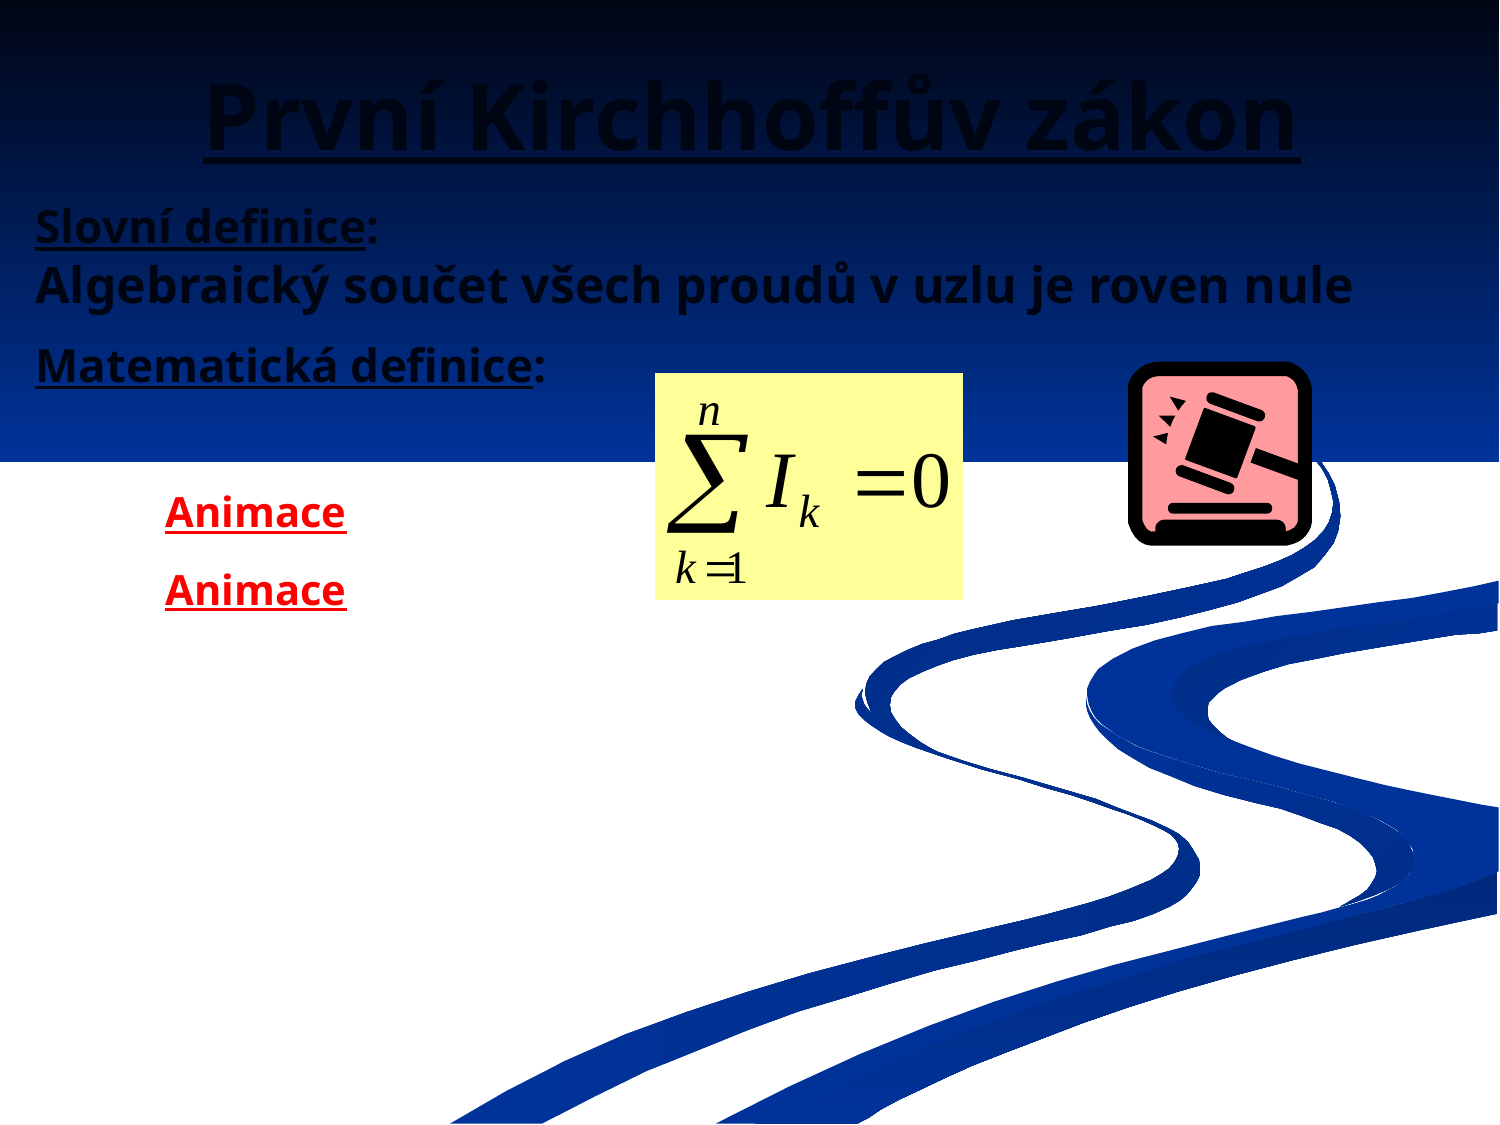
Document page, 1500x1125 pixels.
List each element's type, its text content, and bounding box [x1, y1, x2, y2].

text_box Animace [159, 557, 384, 627]
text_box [655, 373, 963, 601]
text_box Animace [159, 479, 384, 549]
text_box Slovní definice: Algebraický součet všech proudů v uzlu je roven nule Matematická definice: [29, 187, 1471, 398]
picture [1128, 361, 1312, 546]
title První Kirchhoffův zákon [76, 42, 1427, 185]
